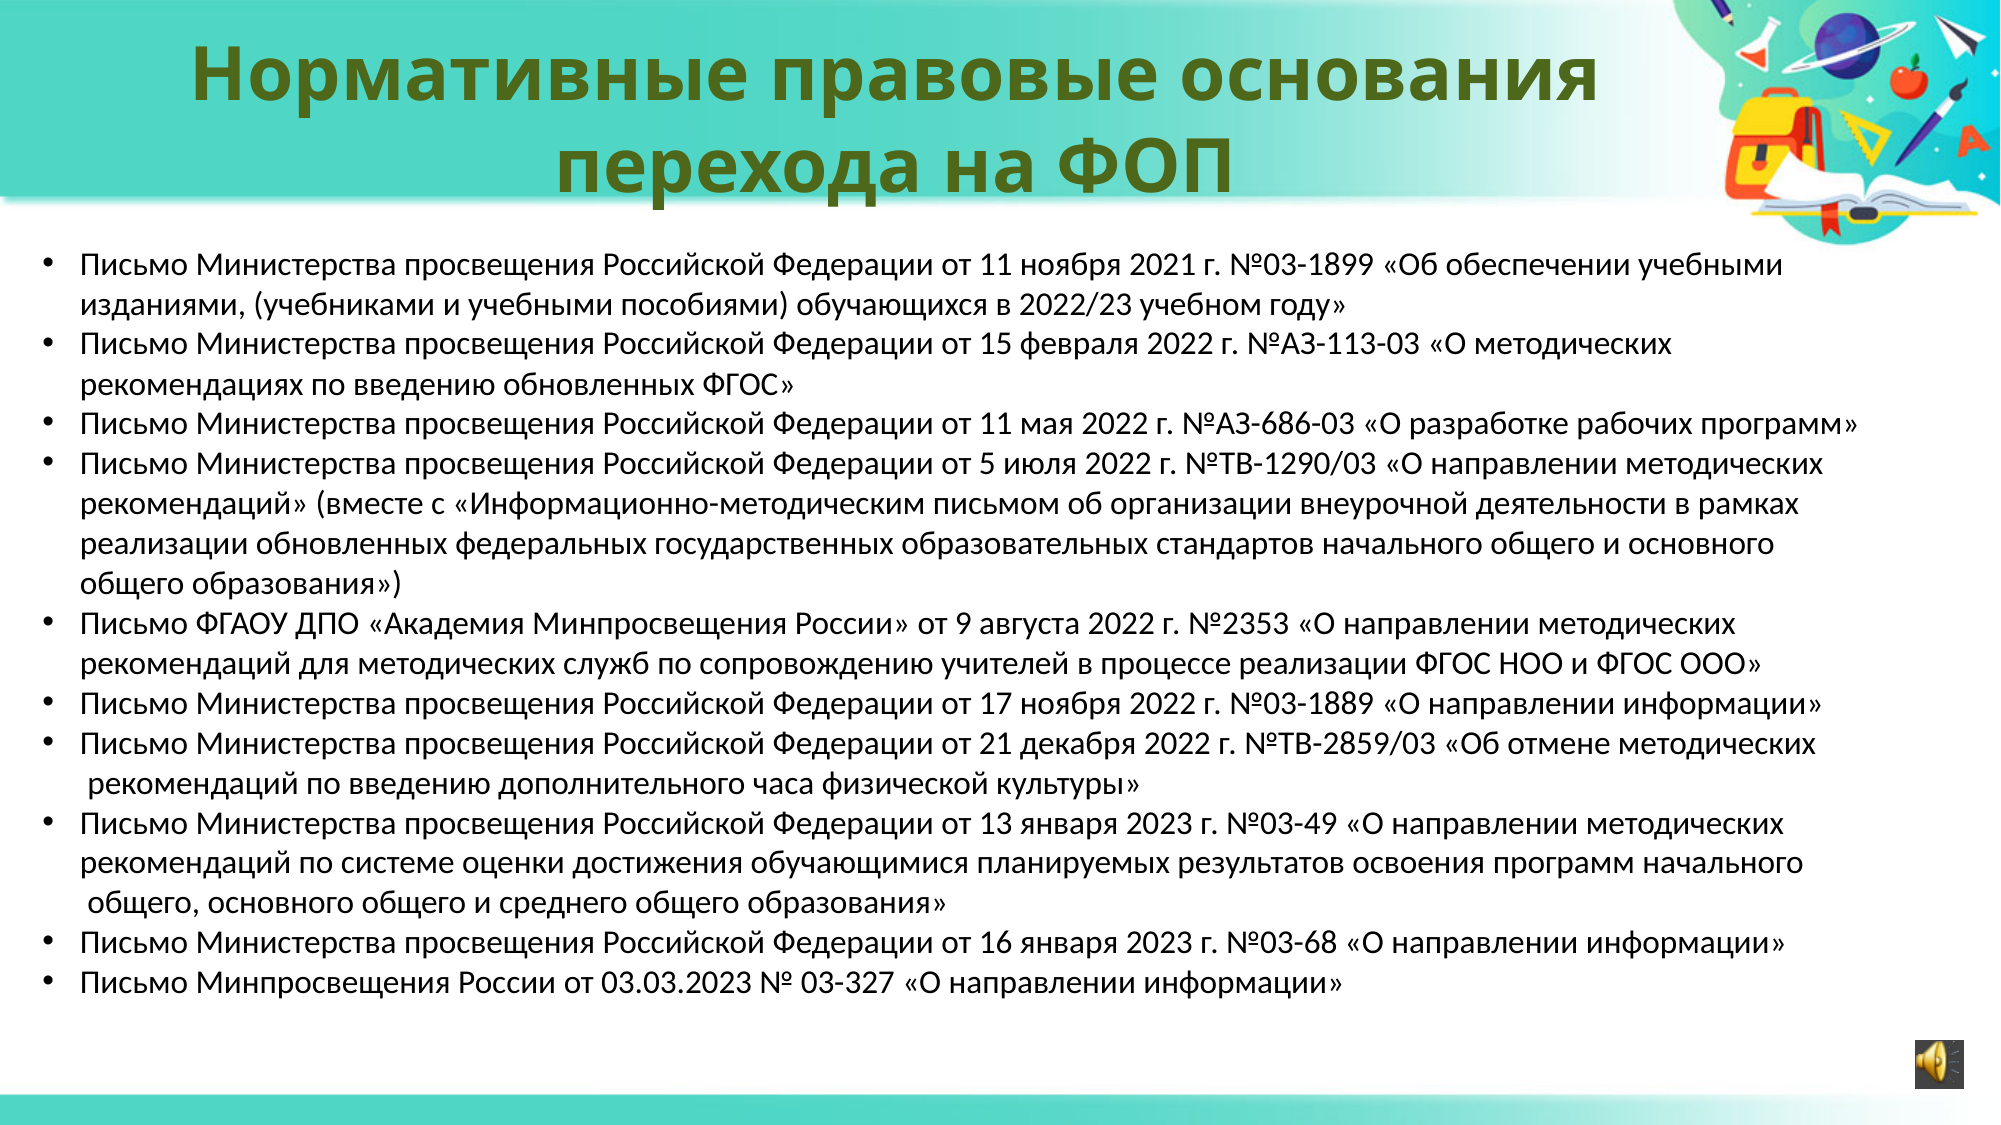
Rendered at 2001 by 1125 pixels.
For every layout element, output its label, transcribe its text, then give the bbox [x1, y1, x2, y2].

list Письмо Министерства просвещения Российской Федерации от 11 ноября 2021 г. №03-1899 «Об обеспечении учебными изданиями, (учебниками и учебными пособиями) обучающихся в 2022/23 учебном году» Письмо Министерства просвещения Российской Федерации от 15 февраля 2022 г. №АЗ-113-03 «О методических рекомендациях по введению обновленных ФГОС» Письмо Министерства просвещения Российской Федерации от 11 мая 2022 г. №АЗ-686-03 «О разработке рабочих программ» Письмо Министерства просвещения Российской Федерации от 5 июля 2022 г. №ТВ-1290/03 «О направлении методических рекомендаций» (вместе с «Информационно-методическим письмом об организации внеурочной деятельности в рамках реализации обновленных федеральных государственных образовательных стандартов начального общего и основного общего образования») Письмо ФГАОУ ДПО «Академия Минпросвещения России» от 9 августа 2022 г. №2353 «О направлении методических рекомендаций для методических служб по сопровождению учителей в процессе реализации ФГОС НОО и ФГОС ООО» Письмо Министерства просвещения Российской Федерации от 17 ноября 2022 г. №03-1889 «О направлении информации» Письмо Министерства просвещения Российской Федерации от 21 декабря 2022 г. №ТВ-2859/03 «Об отмене методических рекомендаций по введению дополнительного часа физической культуры» Письмо Министерства просвещения Российской Федерации от 13 января 2023 г. №03-49 «О направлении методических рекомендаций по системе оценки достижения обучающимися планируемых результатов освоения программ начального общего, основного общего и среднего общего образования» Письмо Министерства просвещения Российской Федерации от 16 января 2023 г. №03-68 «О направлении информации» Письмо Минпросвещения России от 03.03.2023 № 03-327 «О направлении информации» [27, 234, 1965, 1090]
title Нормативные правовые основания перехода на ФОП [47, 10, 1745, 228]
picture [0, 0, 2001, 1125]
